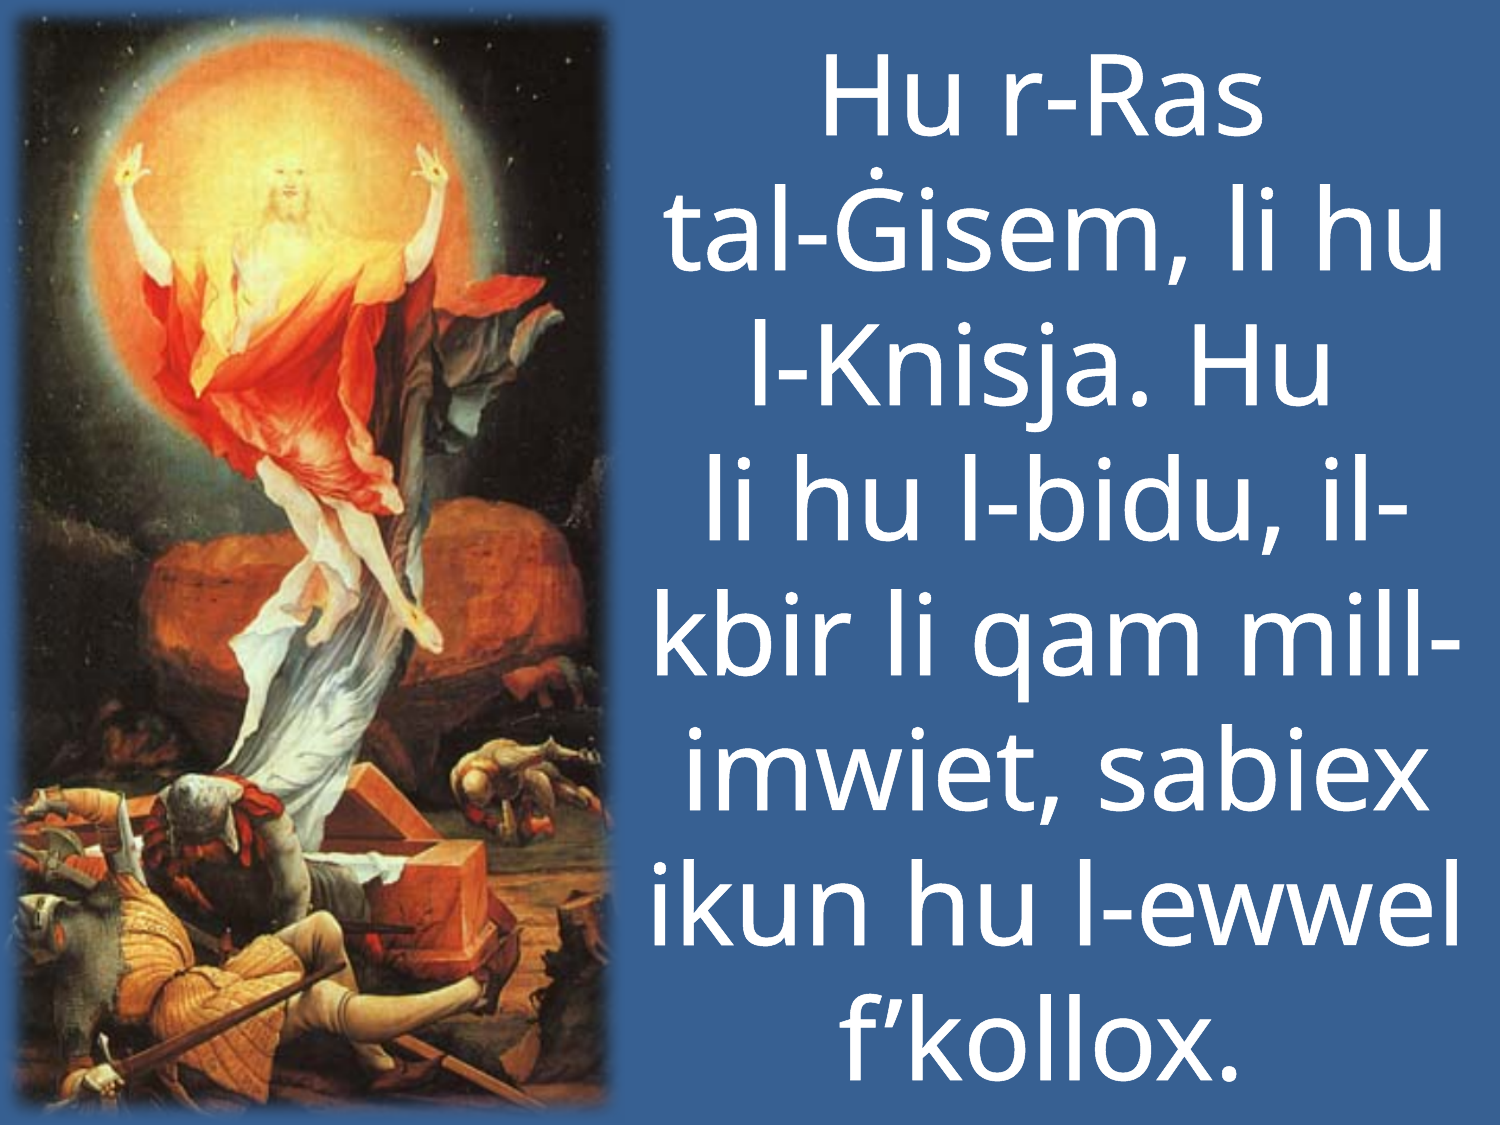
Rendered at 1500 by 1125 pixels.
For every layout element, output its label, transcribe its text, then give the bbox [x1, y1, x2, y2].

title Hu r-Ras tal-Ġisem, li hu l-Knisja. Hu li hu l-bidu, il-kbir li qam mill-imwiet, sabiex ikun hu l-ewwel f’kollox. [626, 0, 1488, 1125]
picture [0, 0, 626, 1125]
